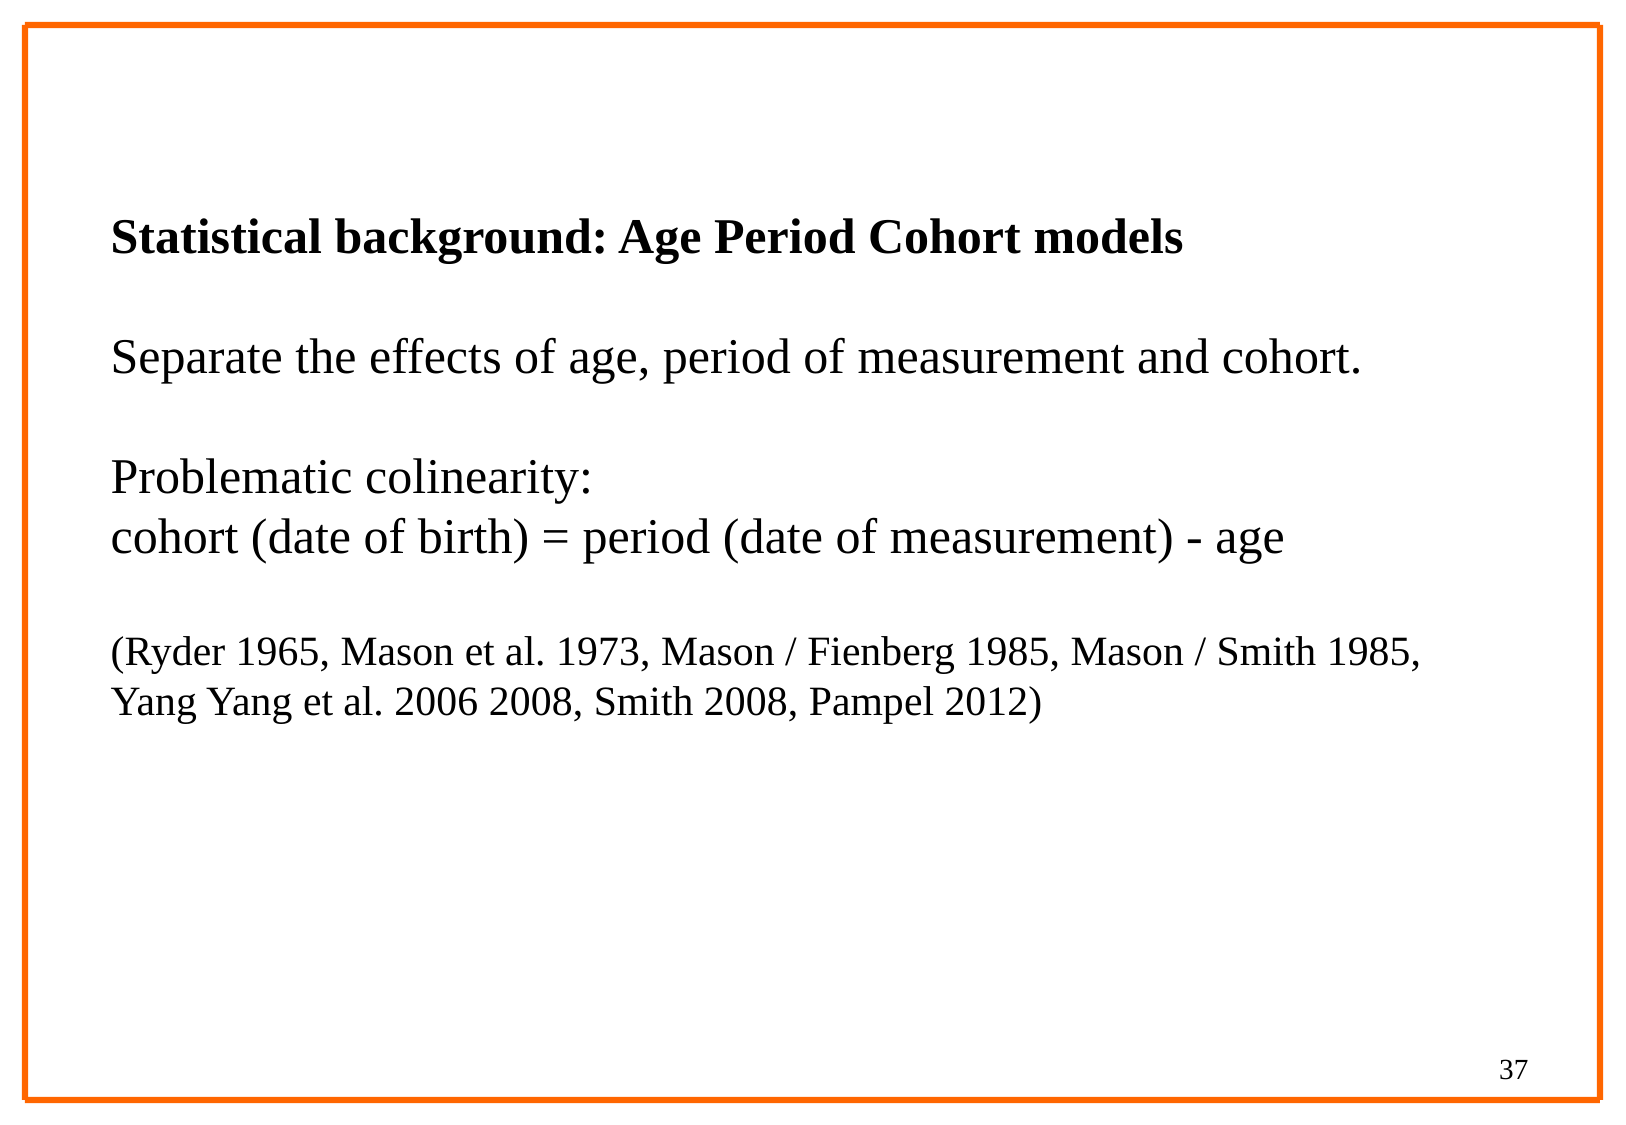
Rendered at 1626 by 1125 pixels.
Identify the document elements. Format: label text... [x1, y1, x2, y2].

text_box Statistical background: Age Period Cohort models Separate the effects of age, period of measurement and cohort. Problematic colinearity: cohort (date of birth) = period (date of measurement) - age (Ryder 1965, Mason et al. 1973, Mason / Fienberg 1985, Mason / Smith 1985, Yang Yang et al. 2006 2008, Smith 2008, Pampel 2012) [95, 196, 1568, 791]
slide_number 37 [1164, 1042, 1544, 1103]
